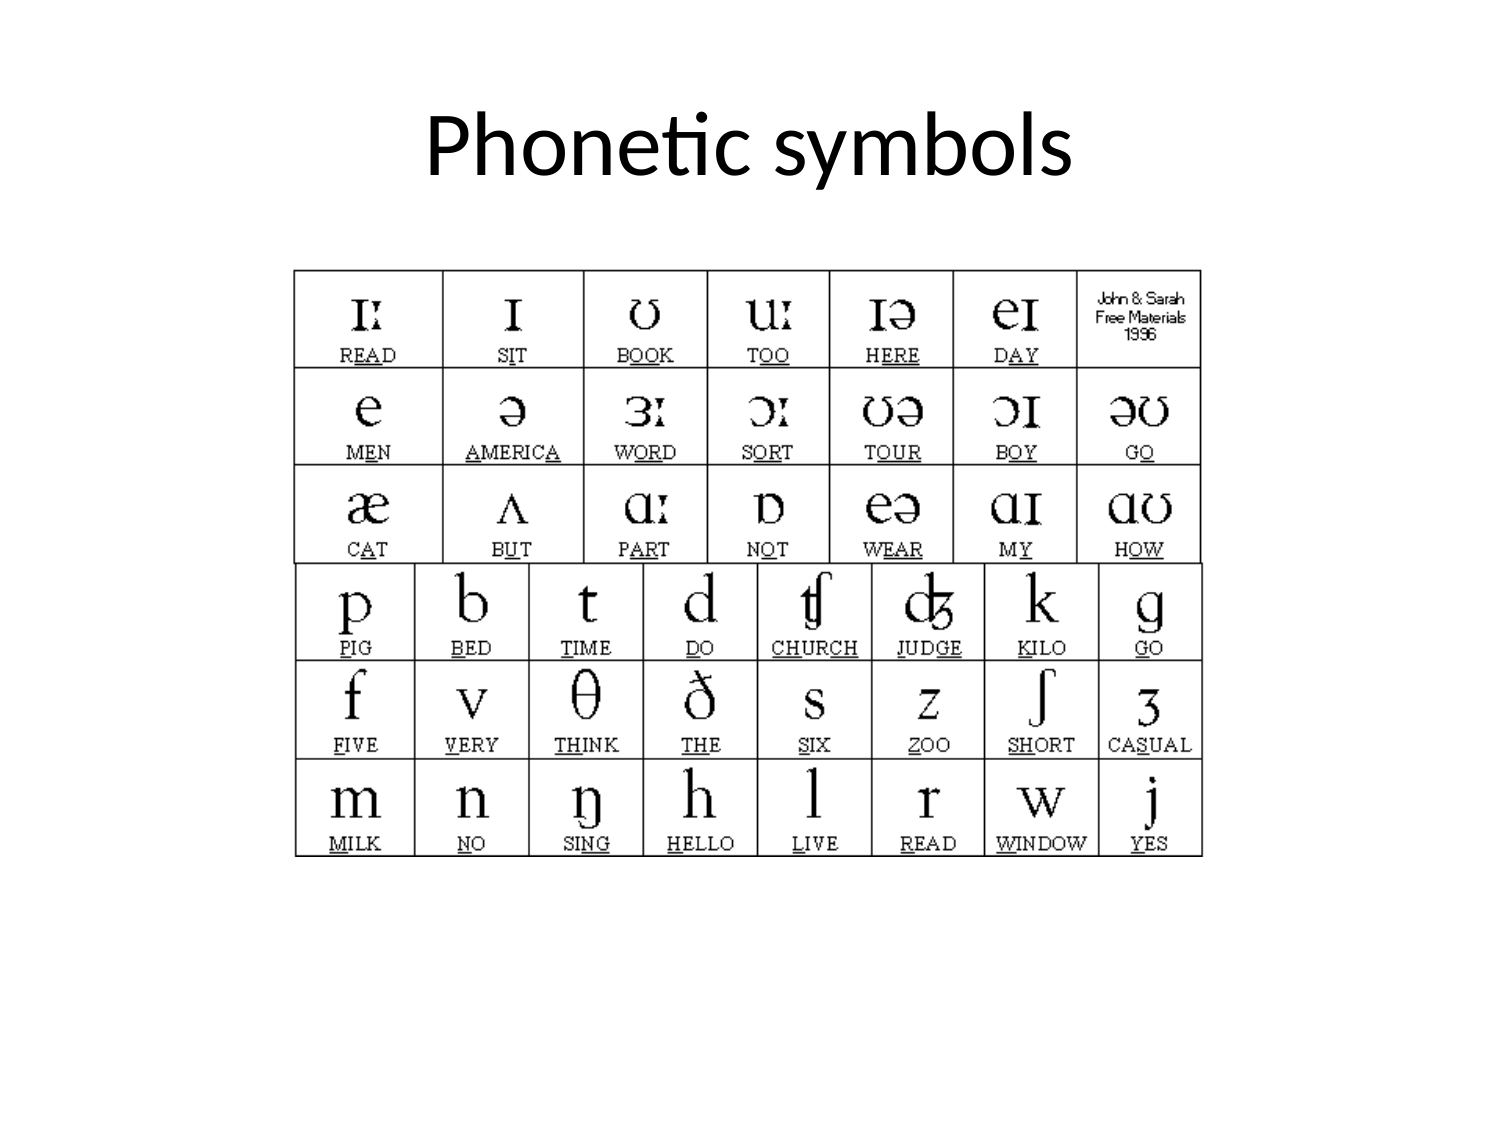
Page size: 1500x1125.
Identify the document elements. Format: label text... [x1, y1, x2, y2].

title Phonetic symbols [75, 45, 1425, 233]
picture [289, 267, 1211, 858]
